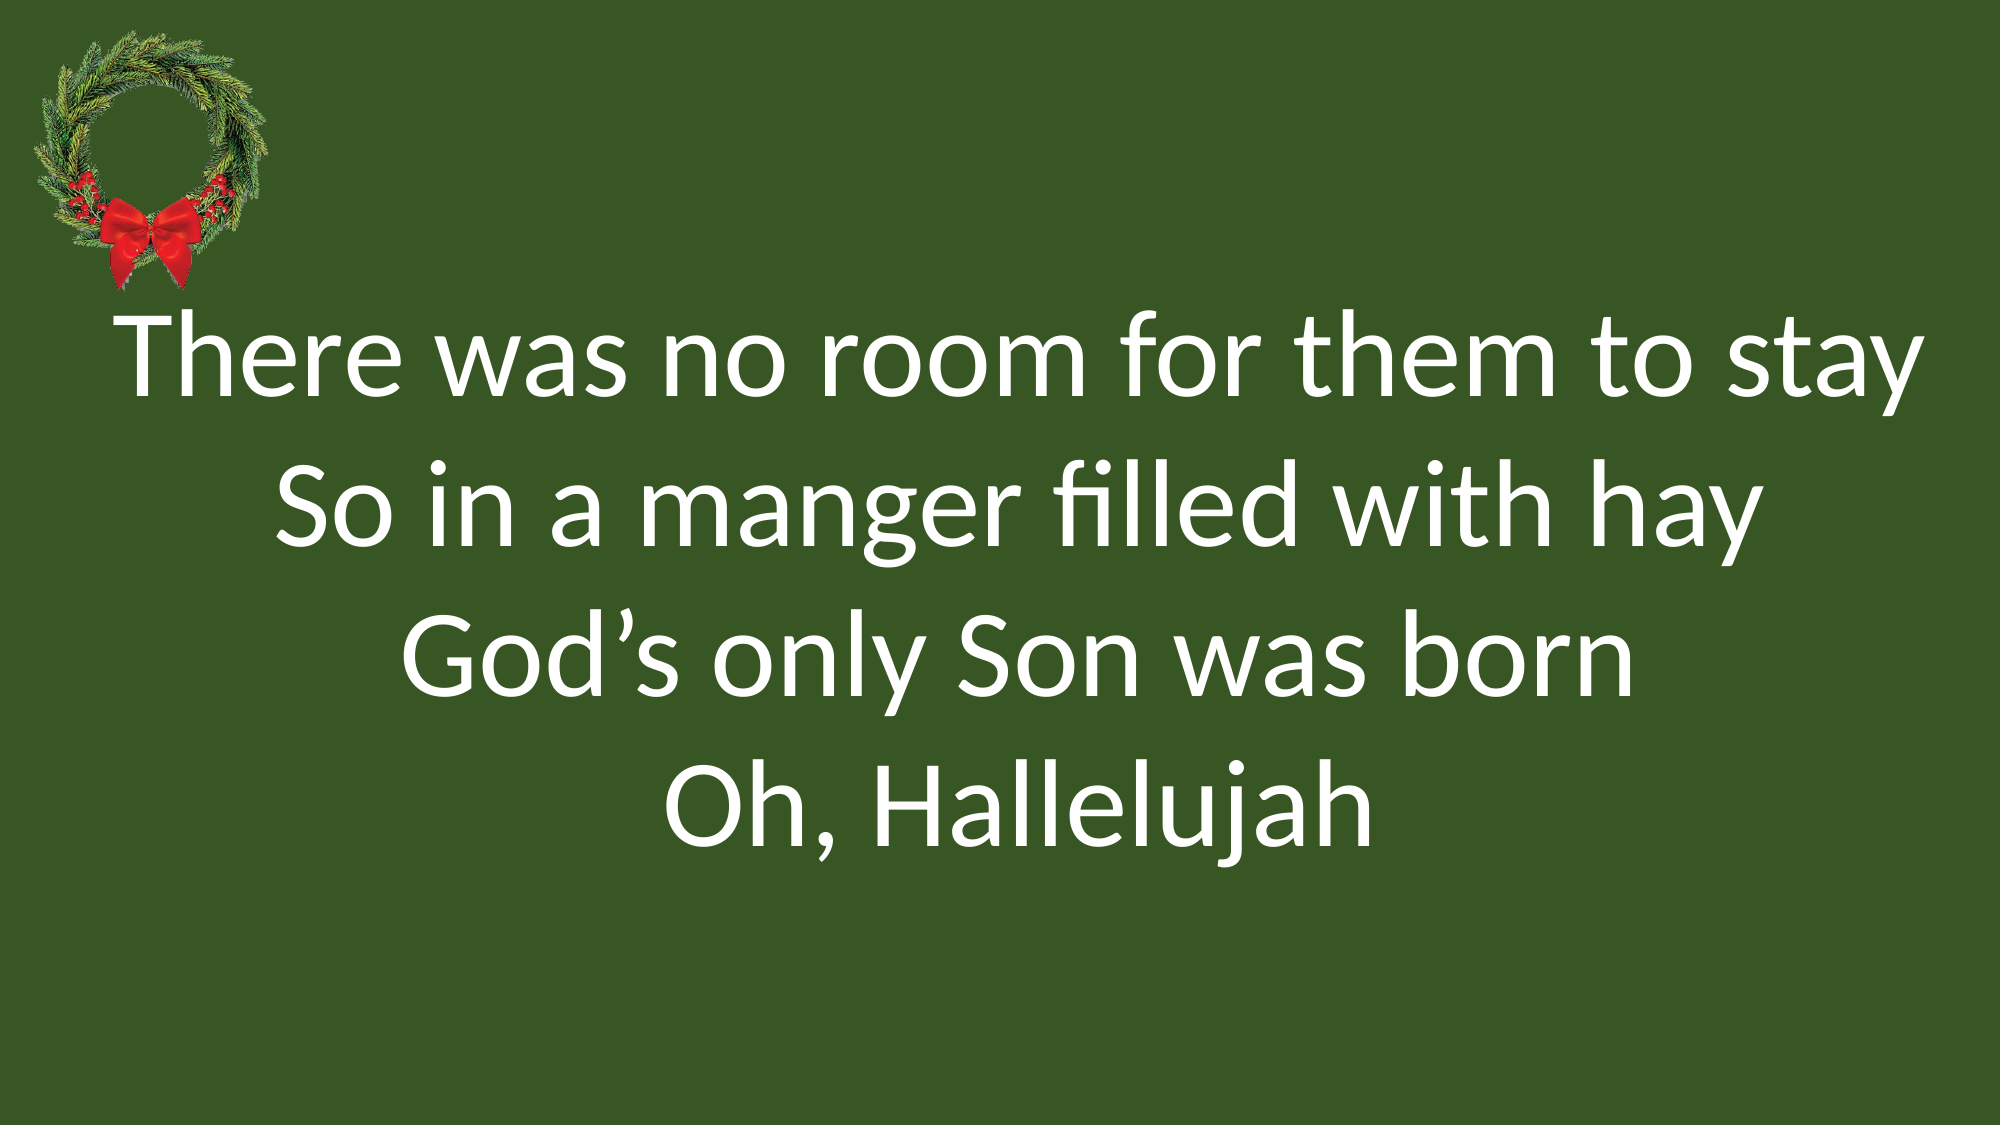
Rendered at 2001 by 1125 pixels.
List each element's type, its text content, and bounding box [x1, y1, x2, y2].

picture [0, 14, 291, 306]
text_box There was no room for them to stay So in a manger filled with hay God’s only Son was born Oh, Hallelujah [40, 264, 2000, 880]
